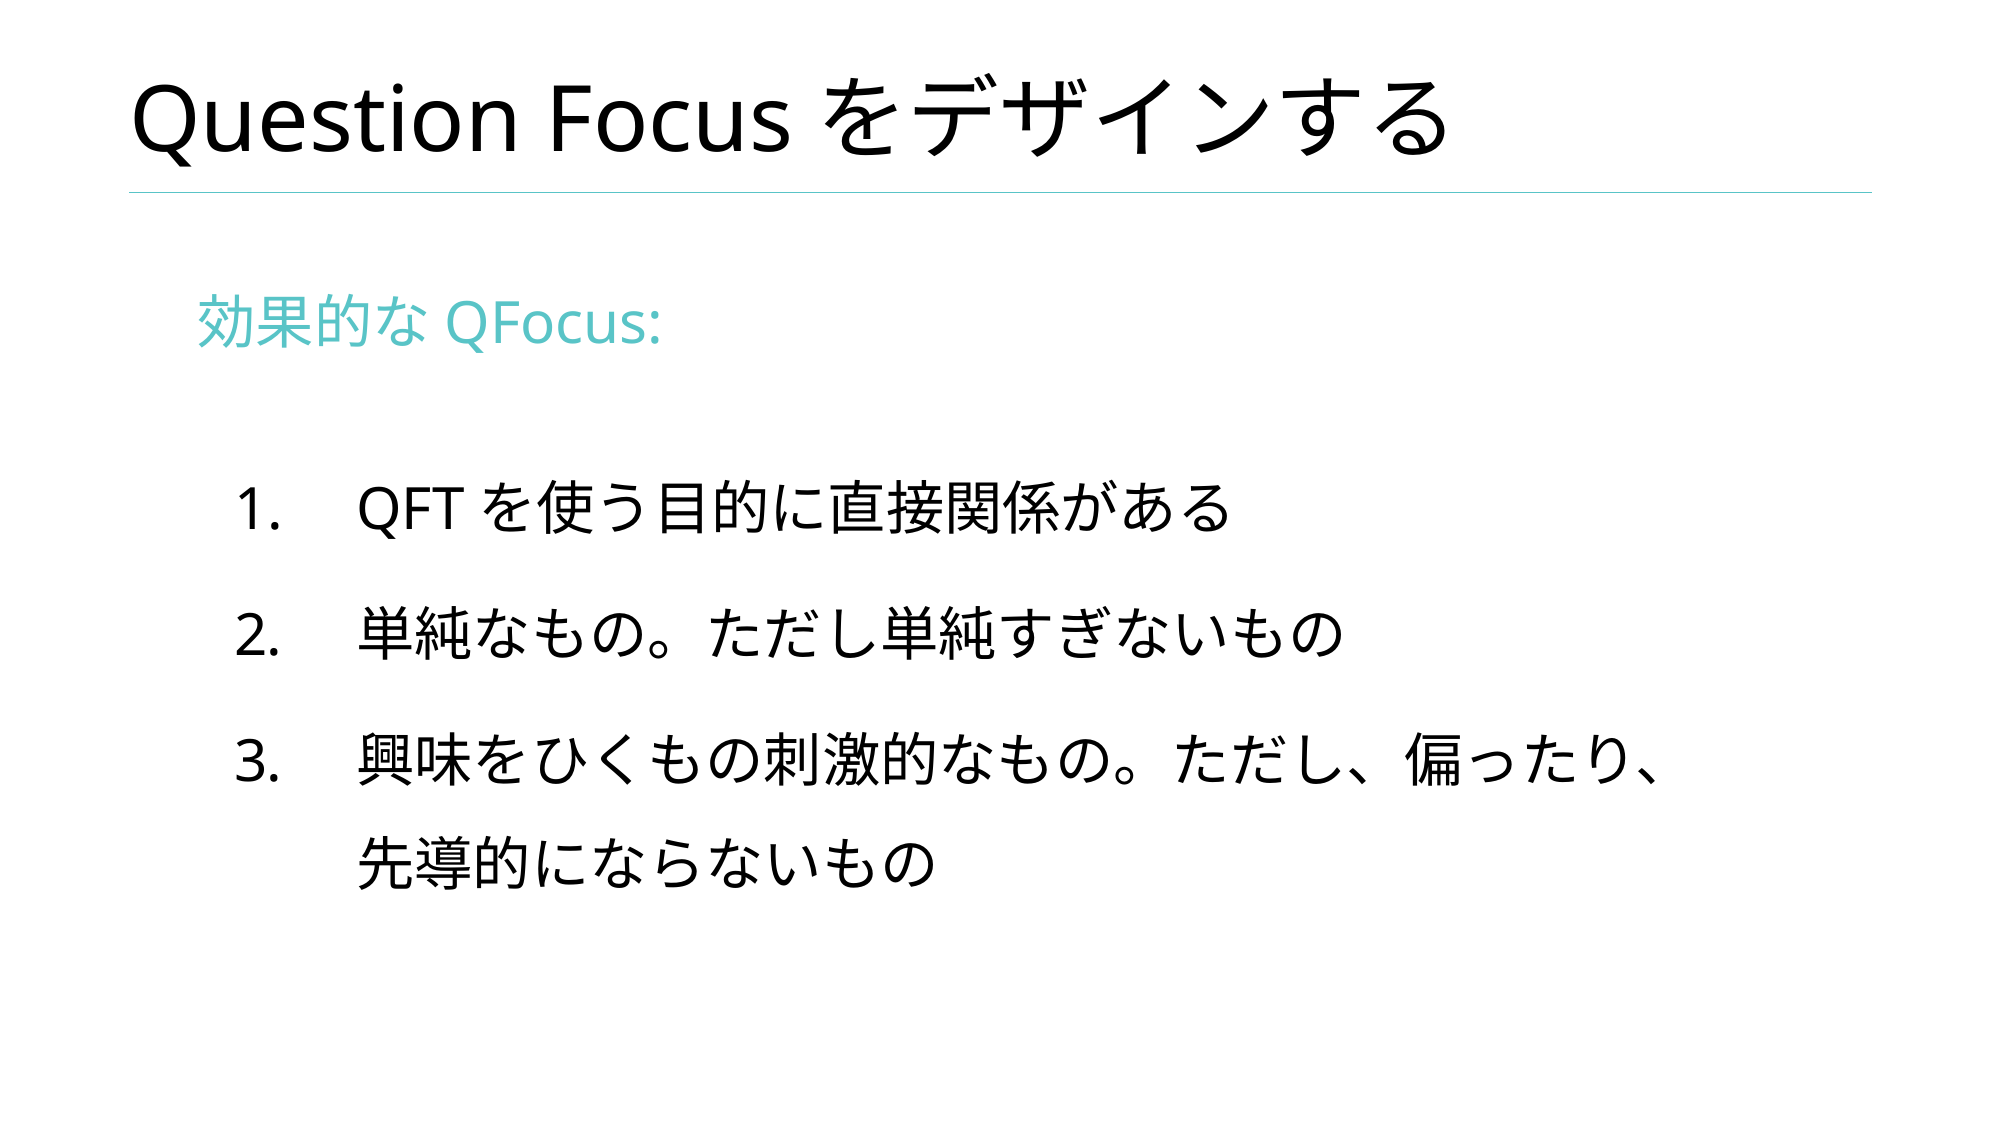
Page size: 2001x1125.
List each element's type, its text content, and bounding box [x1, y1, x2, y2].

list QFTを使う目的に直接関係がある 単純なもの。ただし単純すぎないもの 興味をひくもの刺激的なもの。ただし、偏ったり、先導的にならないもの [219, 429, 1757, 1058]
text_box 効果的なQFocus: [183, 277, 1283, 363]
title Question Focusをデザインする [114, 91, 1840, 262]
